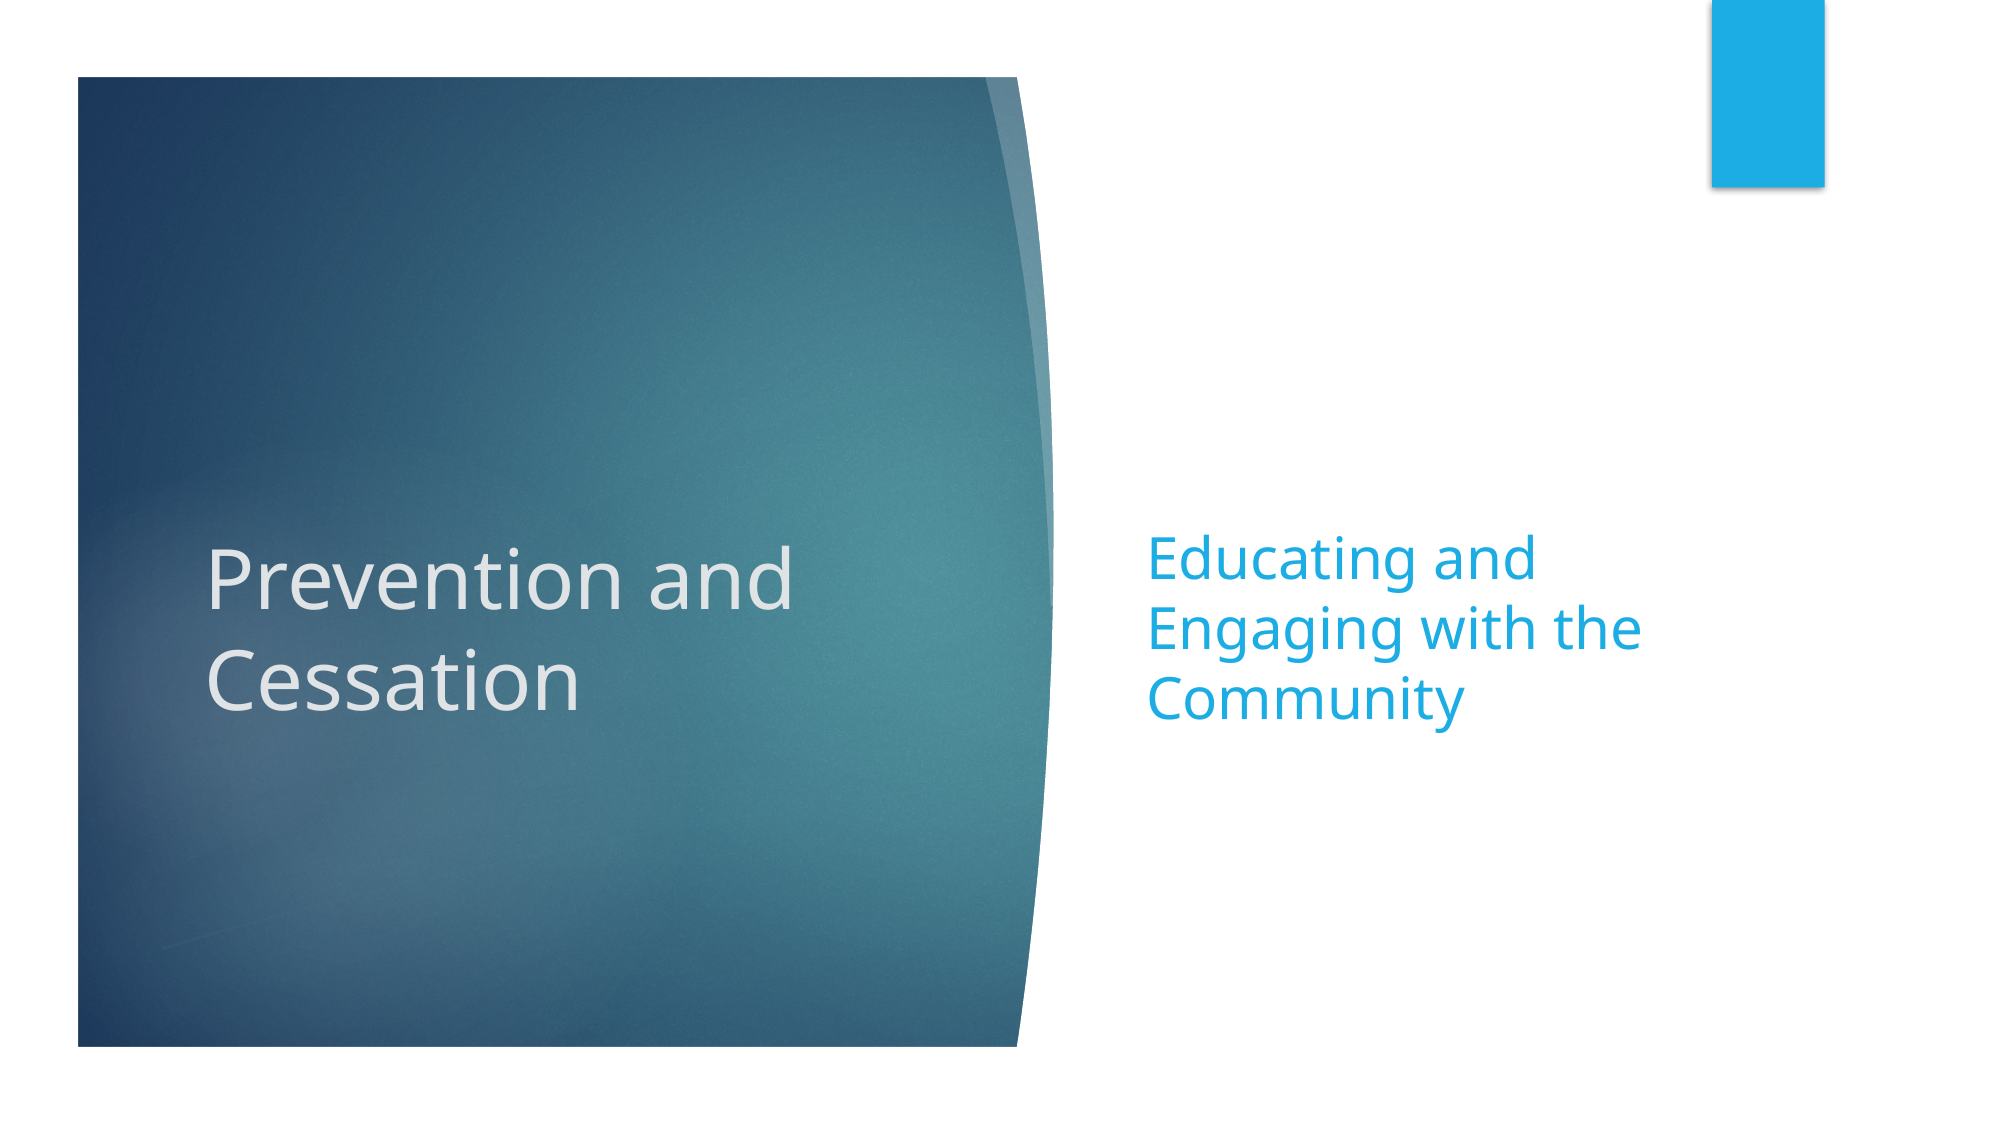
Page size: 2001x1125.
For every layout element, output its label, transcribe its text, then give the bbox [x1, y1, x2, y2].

list Educating and Engaging with the Community [1131, 439, 1748, 814]
title Prevention and Cessation [189, 439, 904, 814]
picture [79, 78, 1052, 1046]
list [182, 710, 189, 727]
